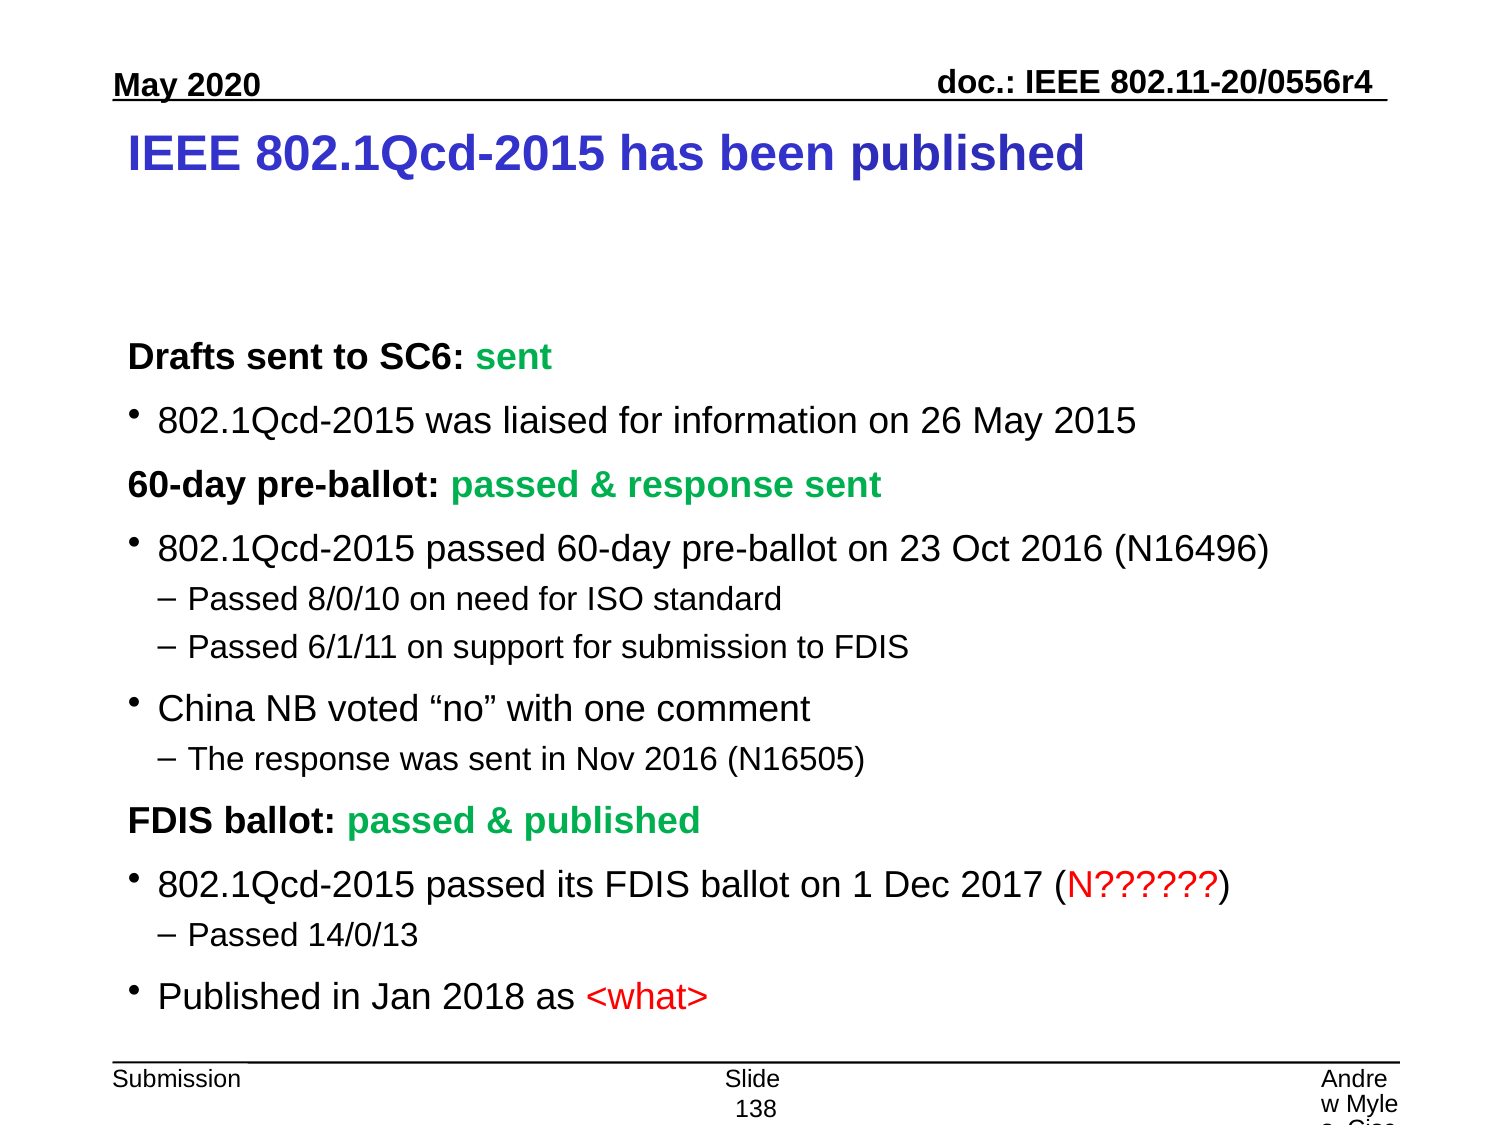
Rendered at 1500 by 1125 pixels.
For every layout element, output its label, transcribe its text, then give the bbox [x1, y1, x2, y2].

slide_number Slide 138 [709, 1061, 803, 1093]
title IEEE 802.1Qcd-2015 has been published [112, 112, 1388, 288]
list Drafts sent to SC6: sent 802.1Qcd-2015 was liaised for information on 26 May 2015 60-day pre-ballot: passed & response sent 802.1Qcd-2015 passed 60-day pre-ballot on 23 Oct 2016 (N16496) Passed 8/0/10 on need for ISO standard Passed 6/1/11 on support for submission to FDIS China NB voted “no” with one comment The response was sent in Nov 2016 (N16505) FDIS ballot: passed & published 802.1Qcd-2015 passed its FDIS ballot on 1 Dec 2017 (N??????) Passed 14/0/13 Published in Jan 2018 as <what> [112, 324, 1388, 1000]
footer Andrew Myles, Cisco [1320, 1061, 1402, 1093]
